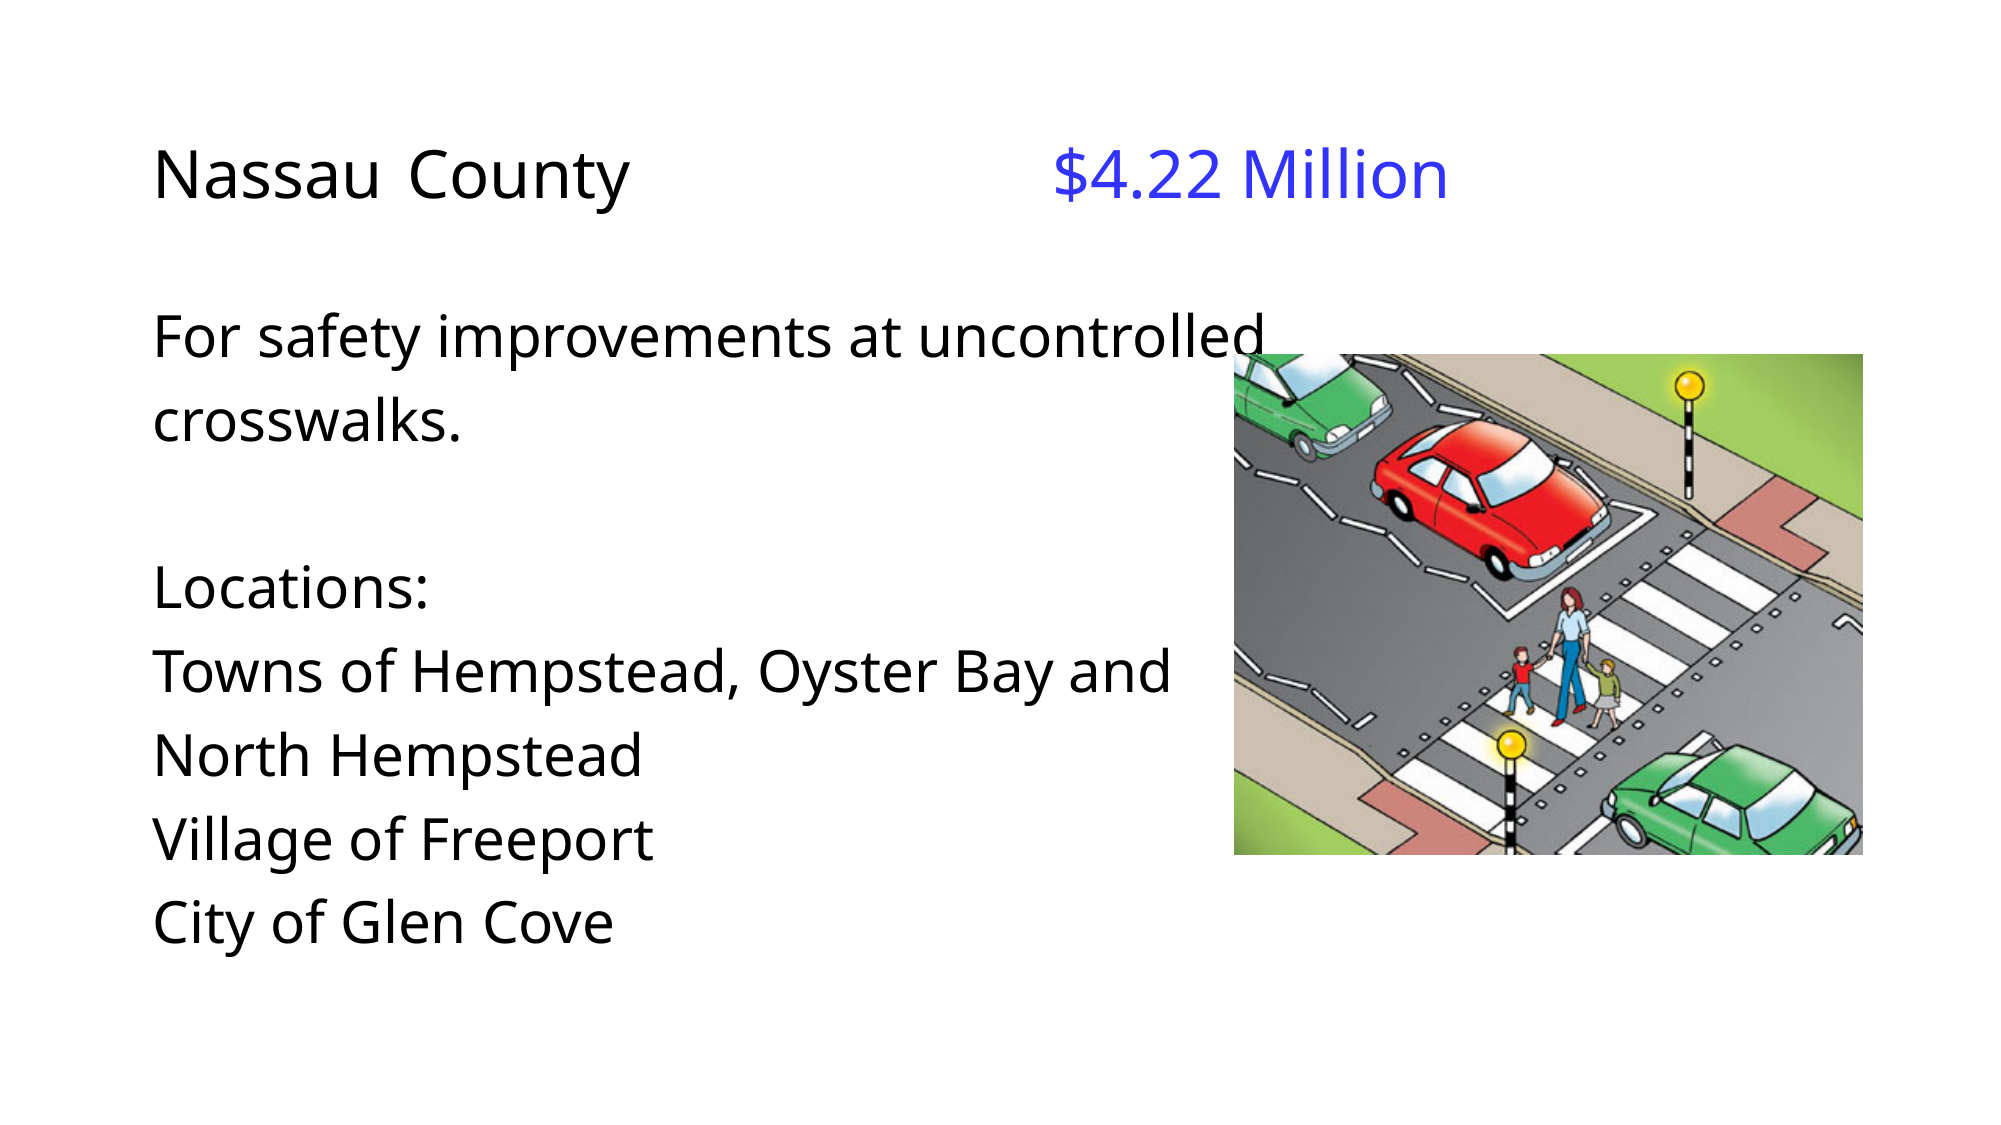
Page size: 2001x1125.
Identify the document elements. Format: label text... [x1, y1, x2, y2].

title Nassau County $4.22 Million [137, 59, 1863, 278]
list For safety improvements at uncontrolled crosswalks. Locations: Towns of Hempstead, Oyster Bay and North Hempstead Village of Freeport City of Glen Cove [137, 299, 1863, 1014]
picture [1234, 354, 1863, 855]
